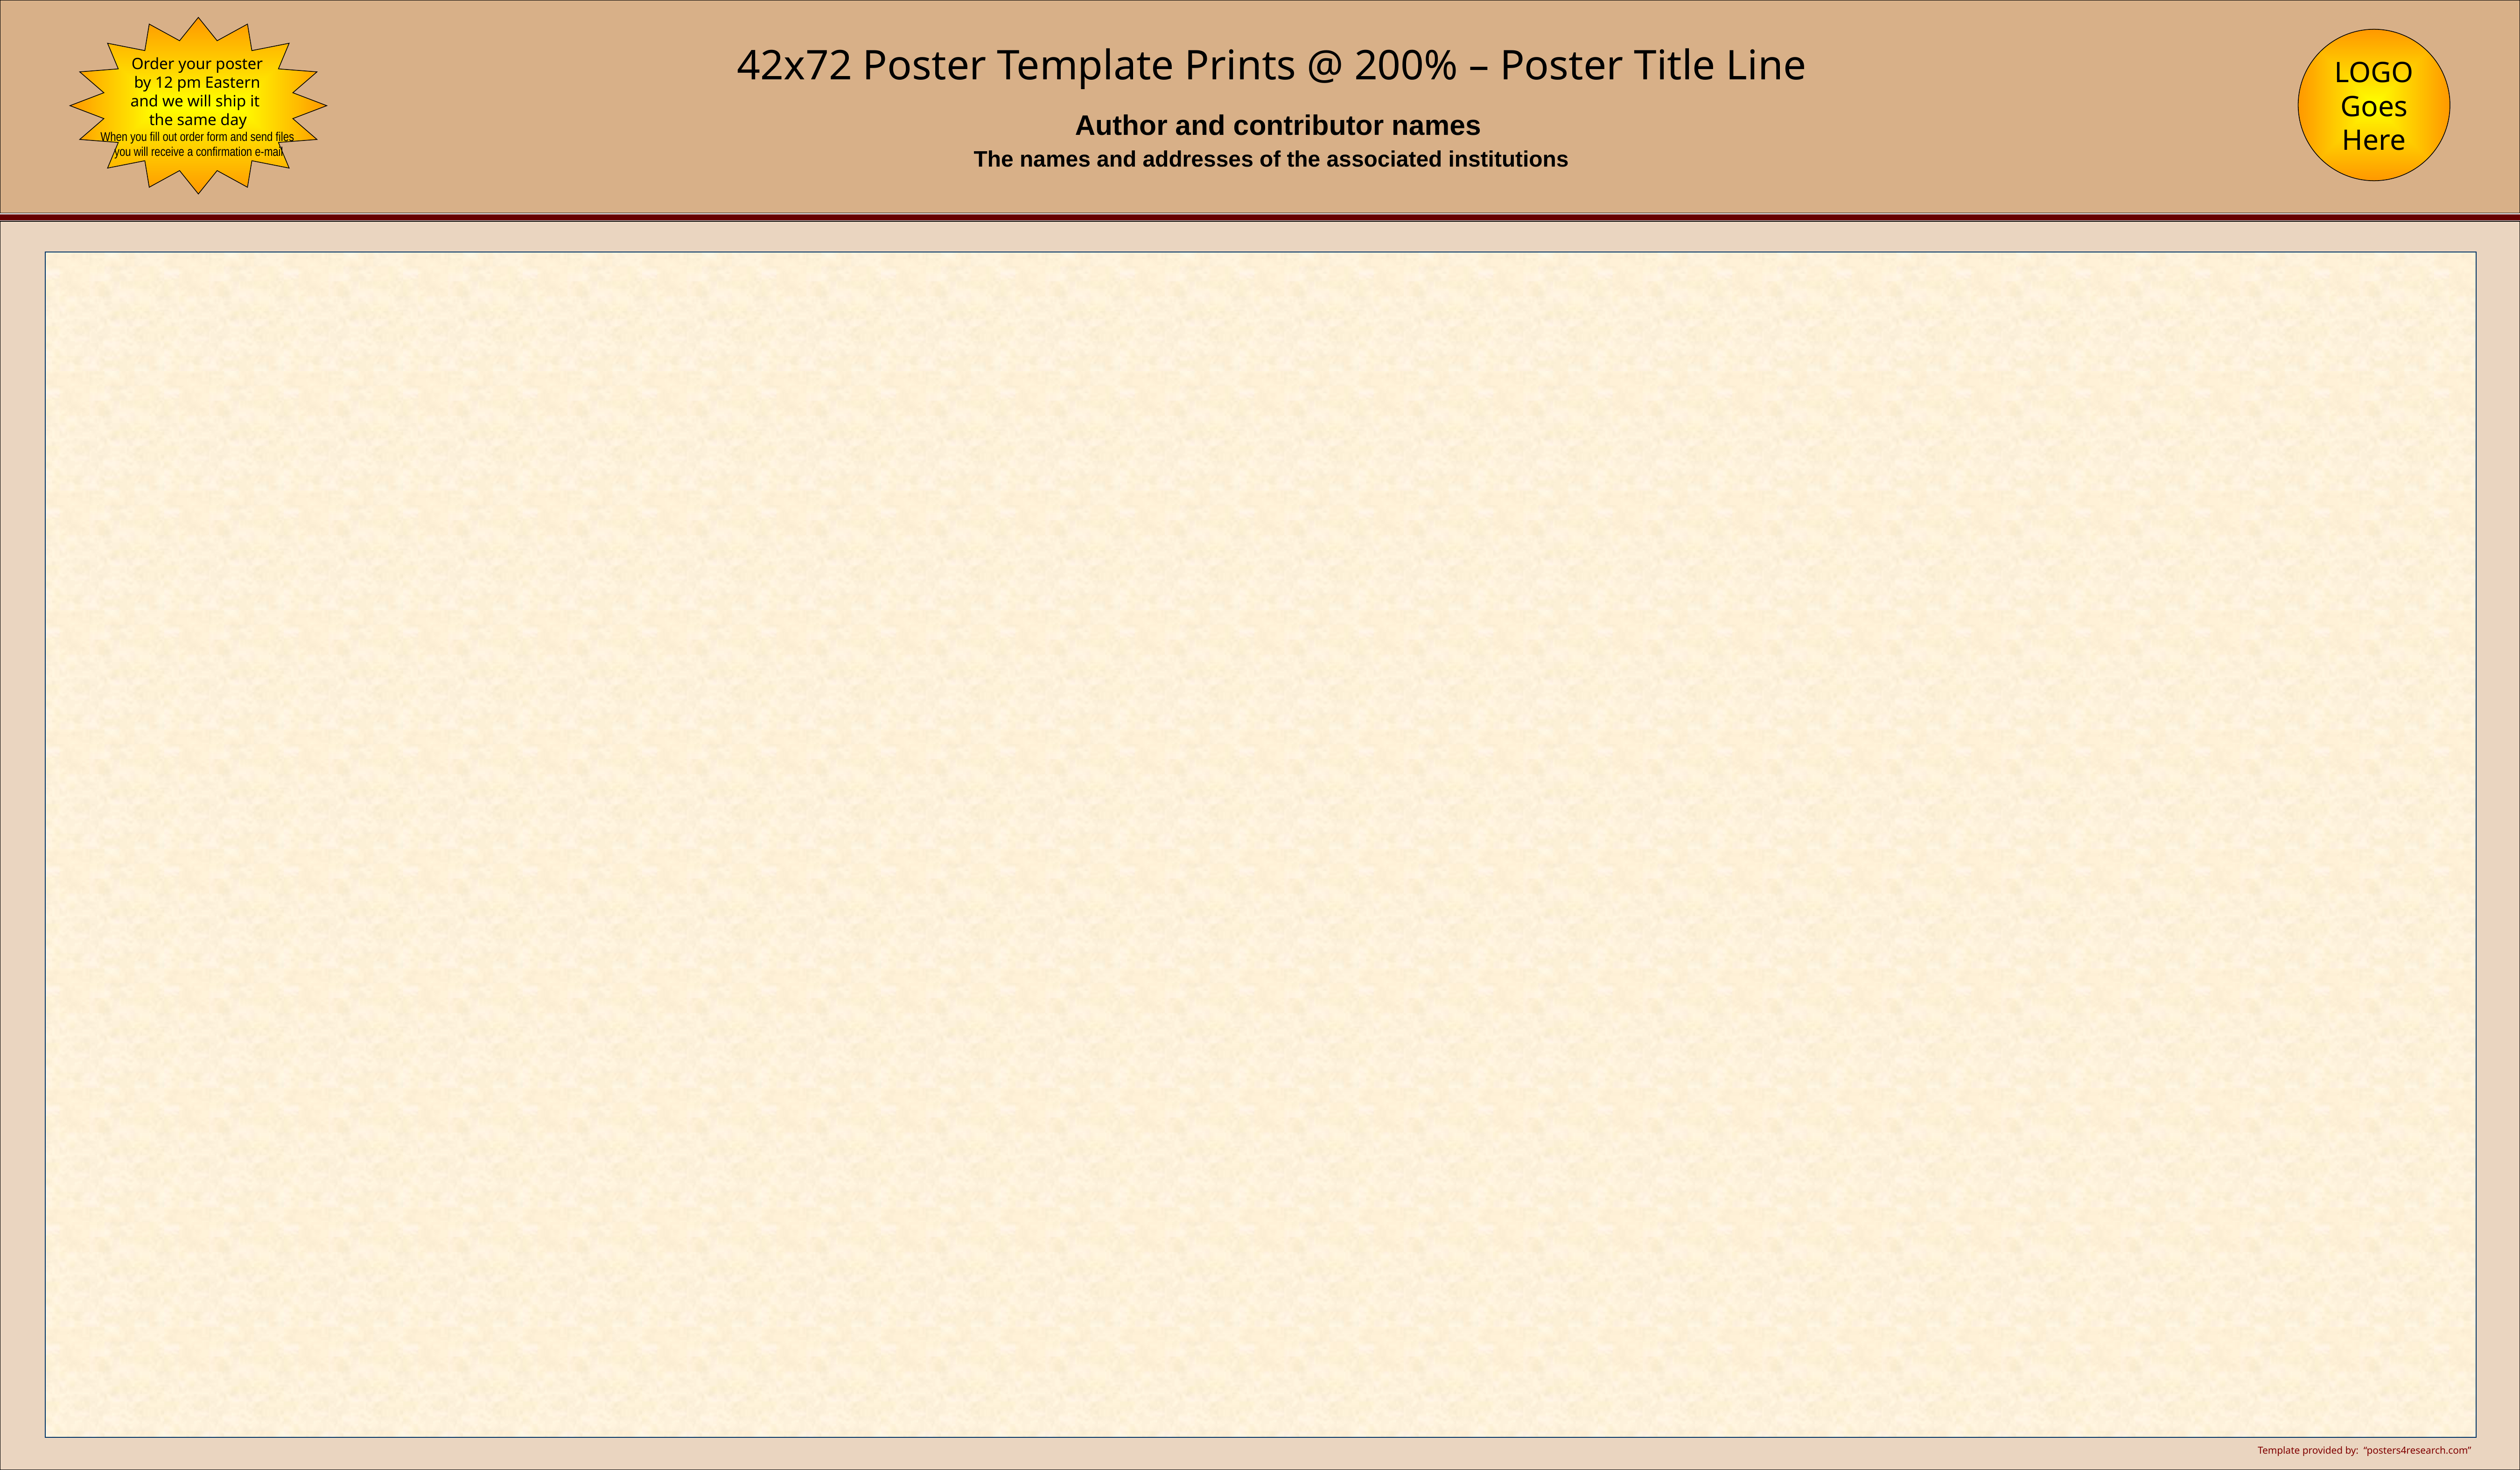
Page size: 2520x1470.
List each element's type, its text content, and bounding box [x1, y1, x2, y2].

picture [46, 252, 2476, 1437]
text_box 42x72 Poster Template Prints @ 200% – Poster Title Line Author and contributor names The names and addresses of the associated institutions [329, 35, 2322, 175]
text_box LOGO Goes Here [2322, 29, 2450, 181]
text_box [70, 17, 327, 194]
